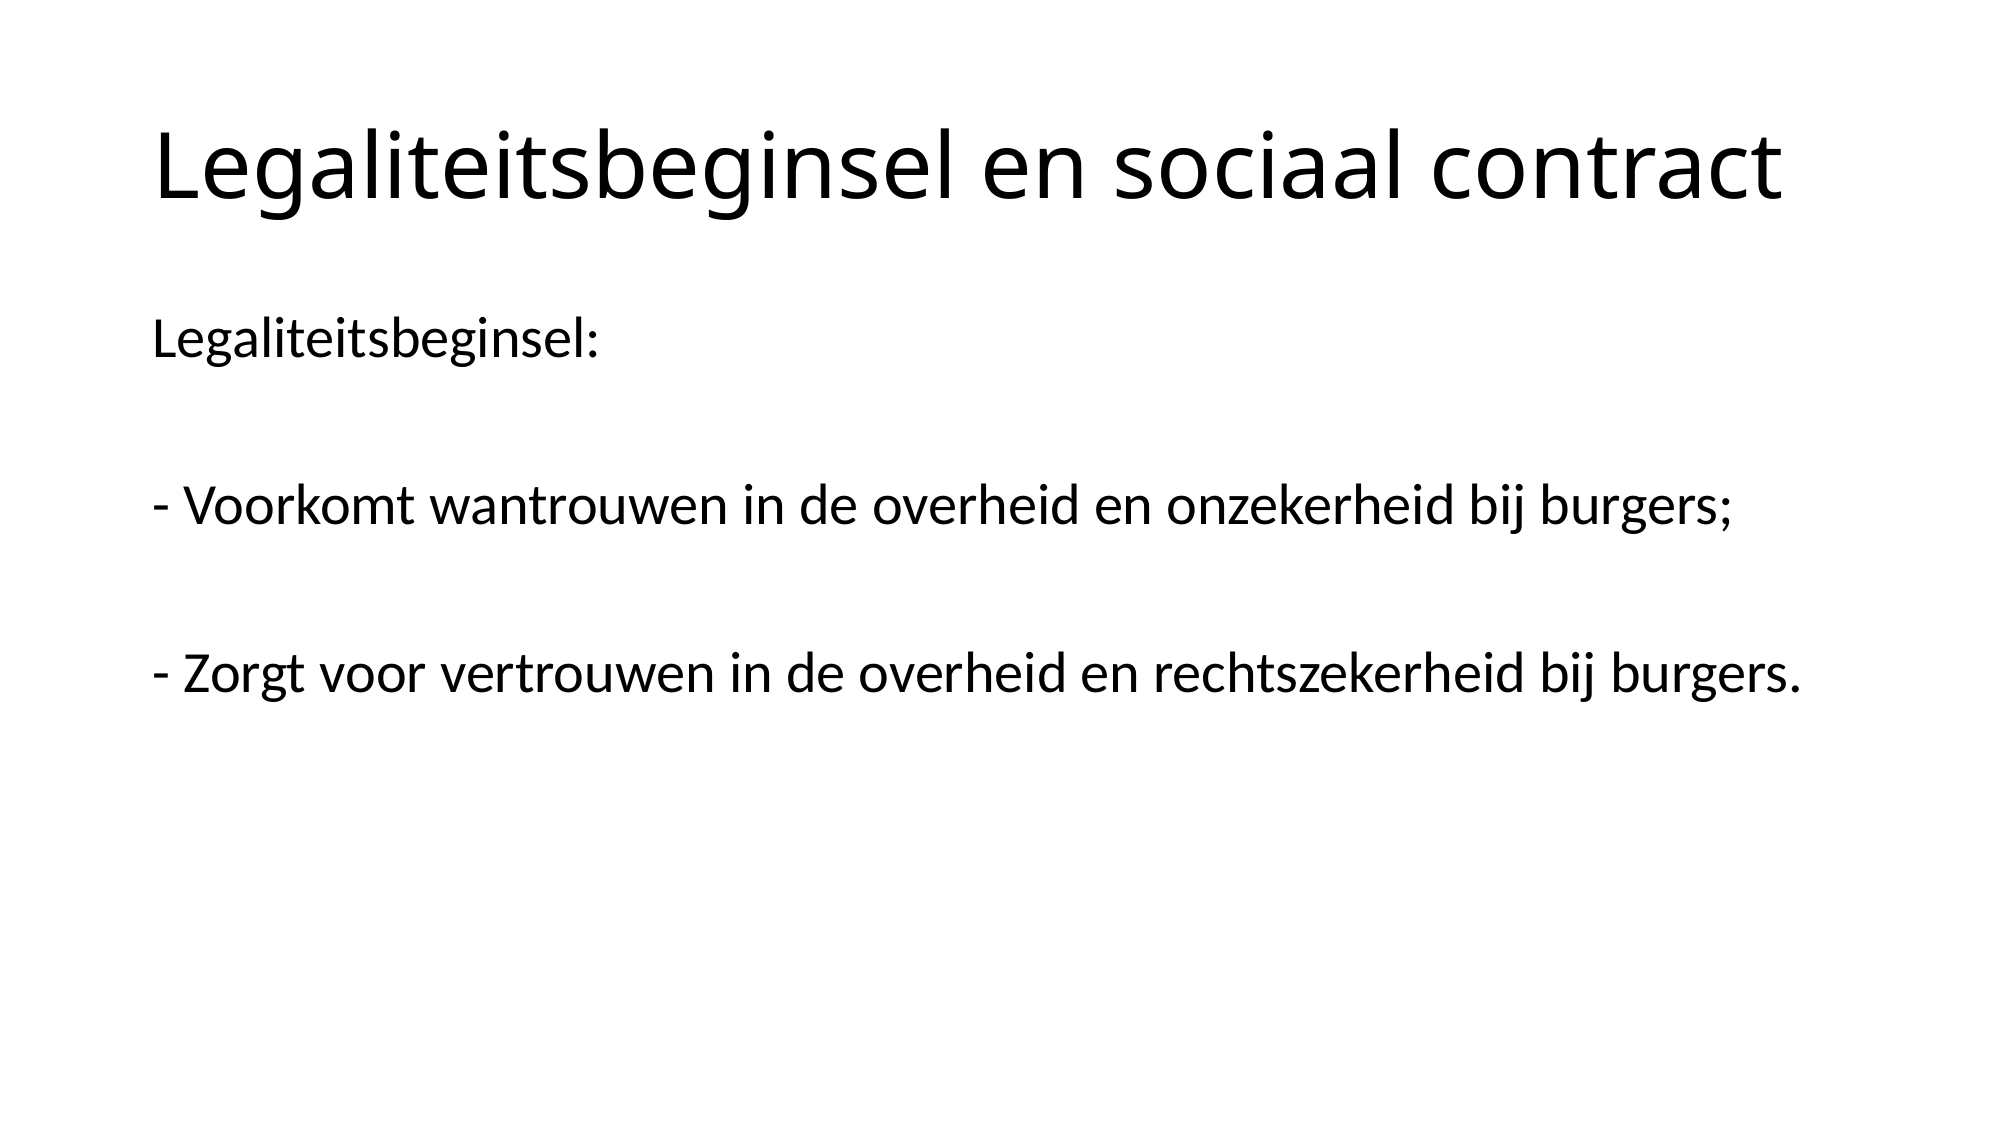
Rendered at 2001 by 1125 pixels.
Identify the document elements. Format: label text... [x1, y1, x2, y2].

list Legaliteitsbeginsel: - Voorkomt wantrouwen in de overheid en onzekerheid bij burgers; - Zorgt voor vertrouwen in de overheid en rechtszekerheid bij burgers. [137, 299, 1863, 1014]
title Legaliteitsbeginsel en sociaal contract [137, 59, 1863, 278]
